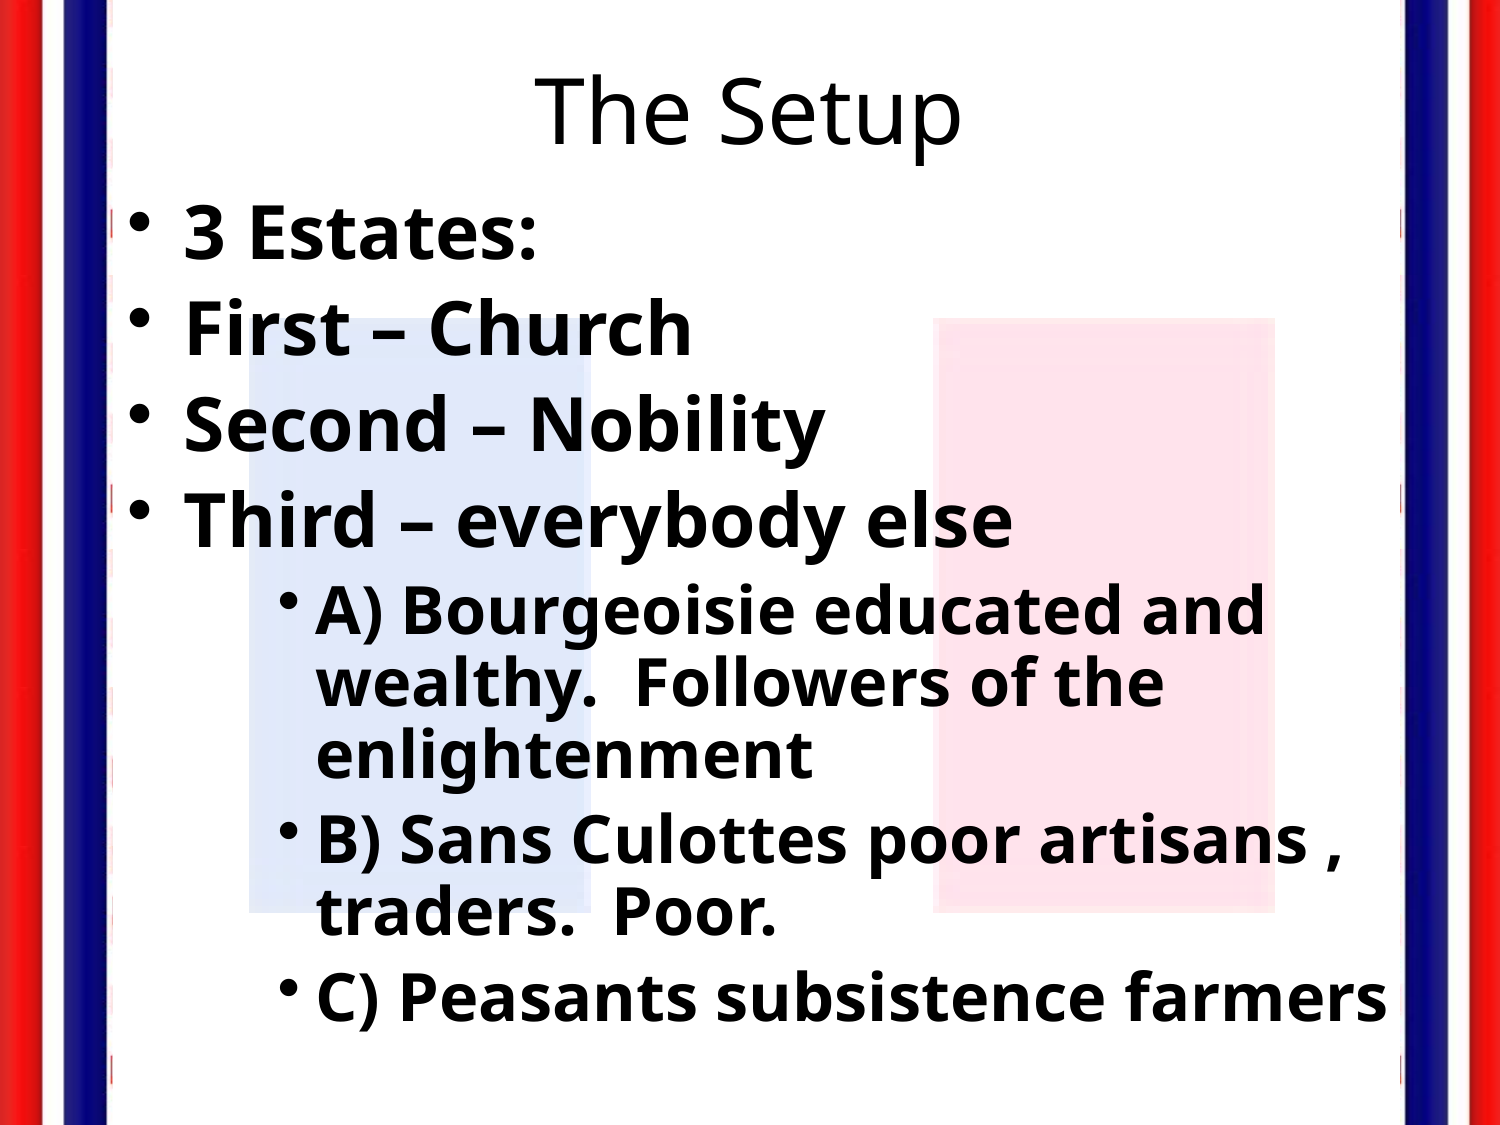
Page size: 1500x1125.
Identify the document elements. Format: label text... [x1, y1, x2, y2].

picture [0, 0, 113, 1125]
picture [1400, 0, 1500, 1125]
list 3 Estates: First – Church Second – Nobility Third – everybody else A) Bourgeoisie educated and wealthy. Followers of the enlightenment B) Sans Culottes poor artisans , traders. Poor. C) Peasants subsistence farmers [112, 187, 1425, 1005]
title The Setup [75, 45, 1425, 233]
